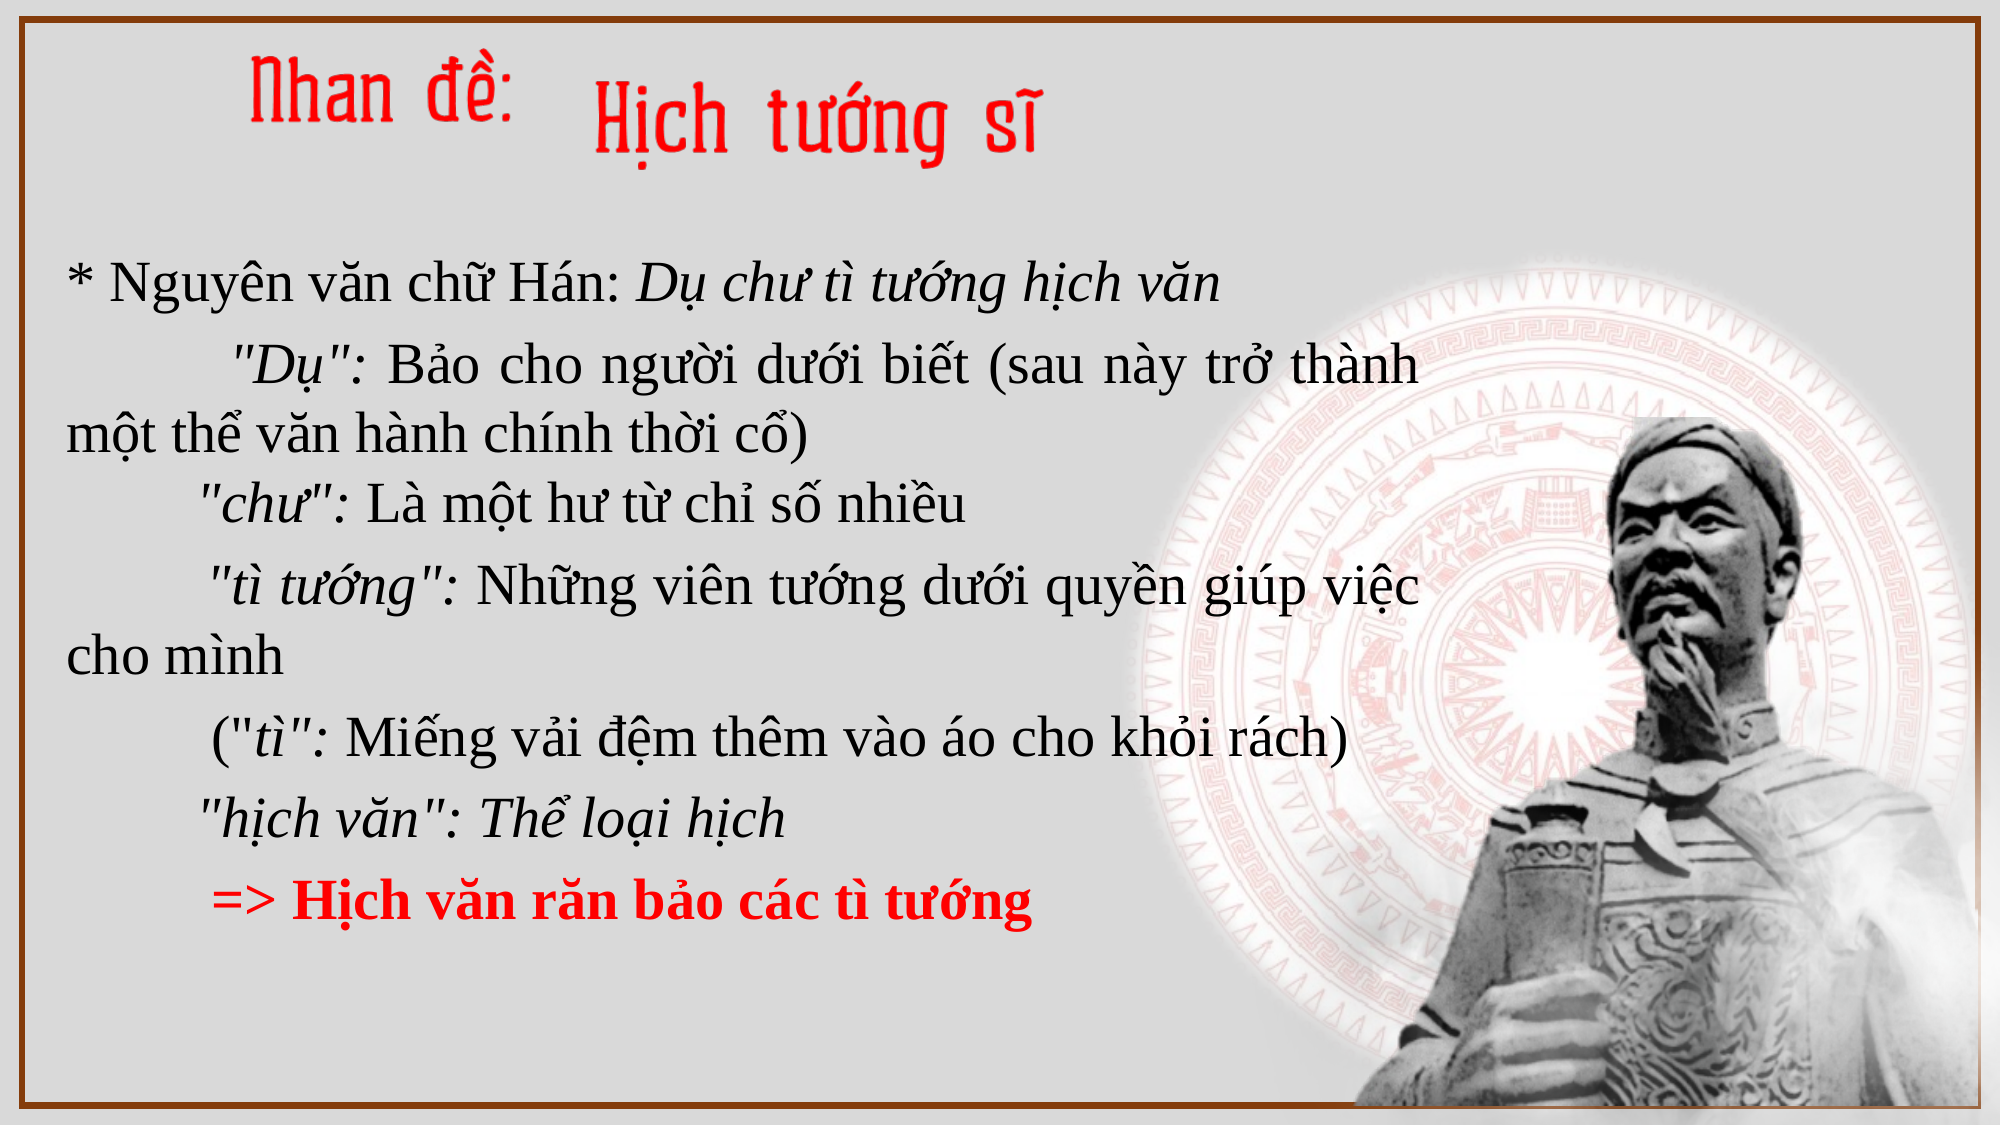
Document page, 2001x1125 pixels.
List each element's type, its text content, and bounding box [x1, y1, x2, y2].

text_box * Nguyên văn chữ Hán: Dụ chư tì tướng hịch văn "Dụ": Bảo cho người dưới biết (sau này trở thành một thể văn hành chính thời cổ) "chư": Là một hư từ chỉ số nhiều "tì tướng": Những viên tướng dưới quyền giúp việc cho mình ("tì": Miếng vải đệm thêm vào áo cho khỏi rách) "hịch văn": Thể loại hịch => Hịch văn răn bảo các tì tướng [51, 235, 999, 1125]
text_box [1353, 0, 2000, 192]
picture [188, 0, 2000, 1125]
text_box [21, 18, 999, 1107]
text_box [1353, 18, 1979, 192]
text_box [0, 0, 188, 1125]
